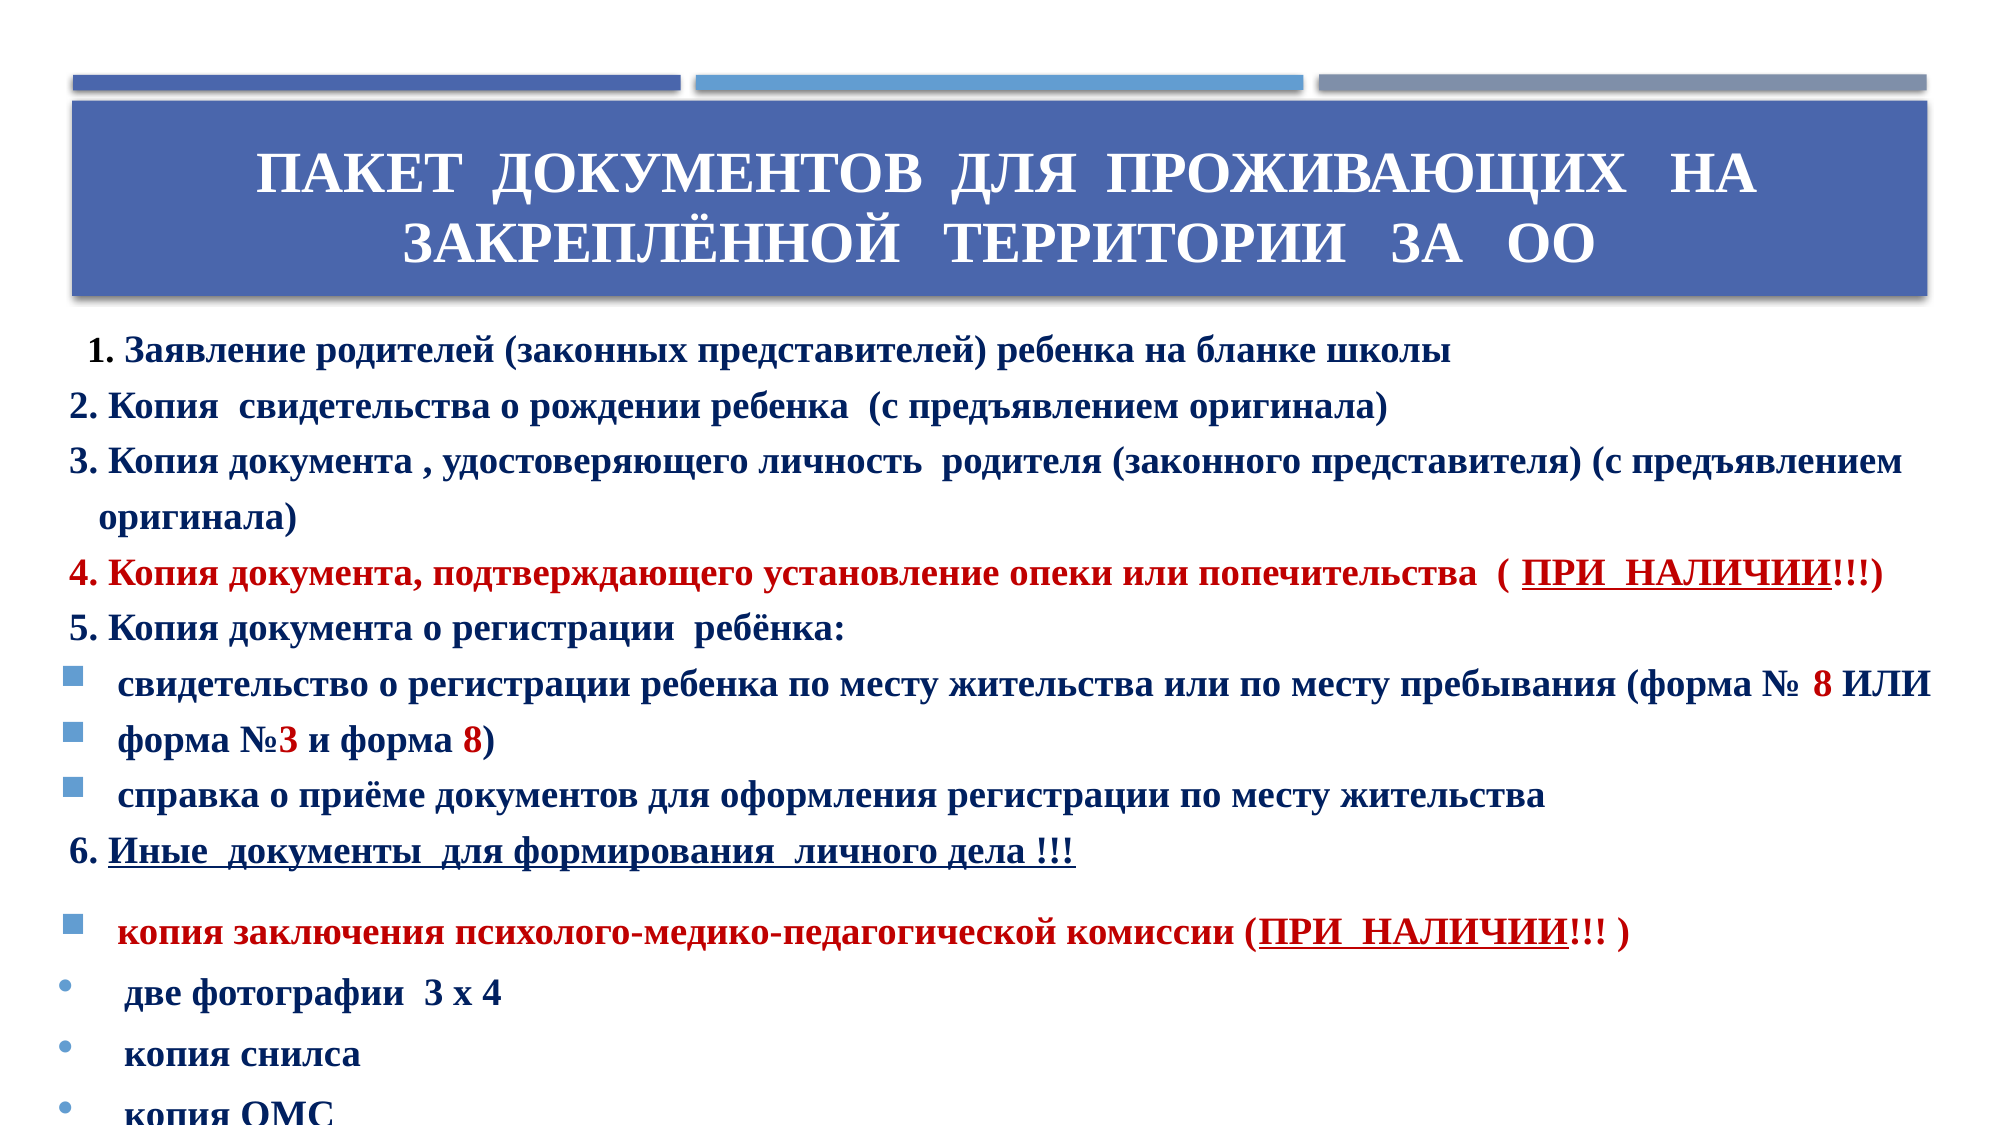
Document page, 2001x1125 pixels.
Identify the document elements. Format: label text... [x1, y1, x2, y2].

title Пакет документов для проживающих на закреплённой территории за ОО [95, 115, 1905, 282]
list 1. Заявление родителей (законных представителей) ребенка на бланке школы 2. Копия свидетельства о рождении ребенка (с предъявлением оригинала) 3. Копия документа , удостоверяющего личность родителя (законного представителя) (с предъявлением оригинала) 4. Копия документа, подтверждающего установление опеки или попечительства ( ПРИ НАЛИЧИИ!!!) 5. Копия документа о регистрации ребёнка: свидетельство о регистрации ребенка по месту жительства или по месту пребывания (форма № 8 ИЛИ форма №3 и форма 8) справка о приёме документов для оформления регистрации по месту жительства 6. Иные документы для формирования личного дела !!! копия заключения психолого-медико-педагогической комиссии (ПРИ НАЛИЧИИ!!! ) две фотографии 3 х 4 копия снилса копия ОМС [44, 335, 1983, 1125]
